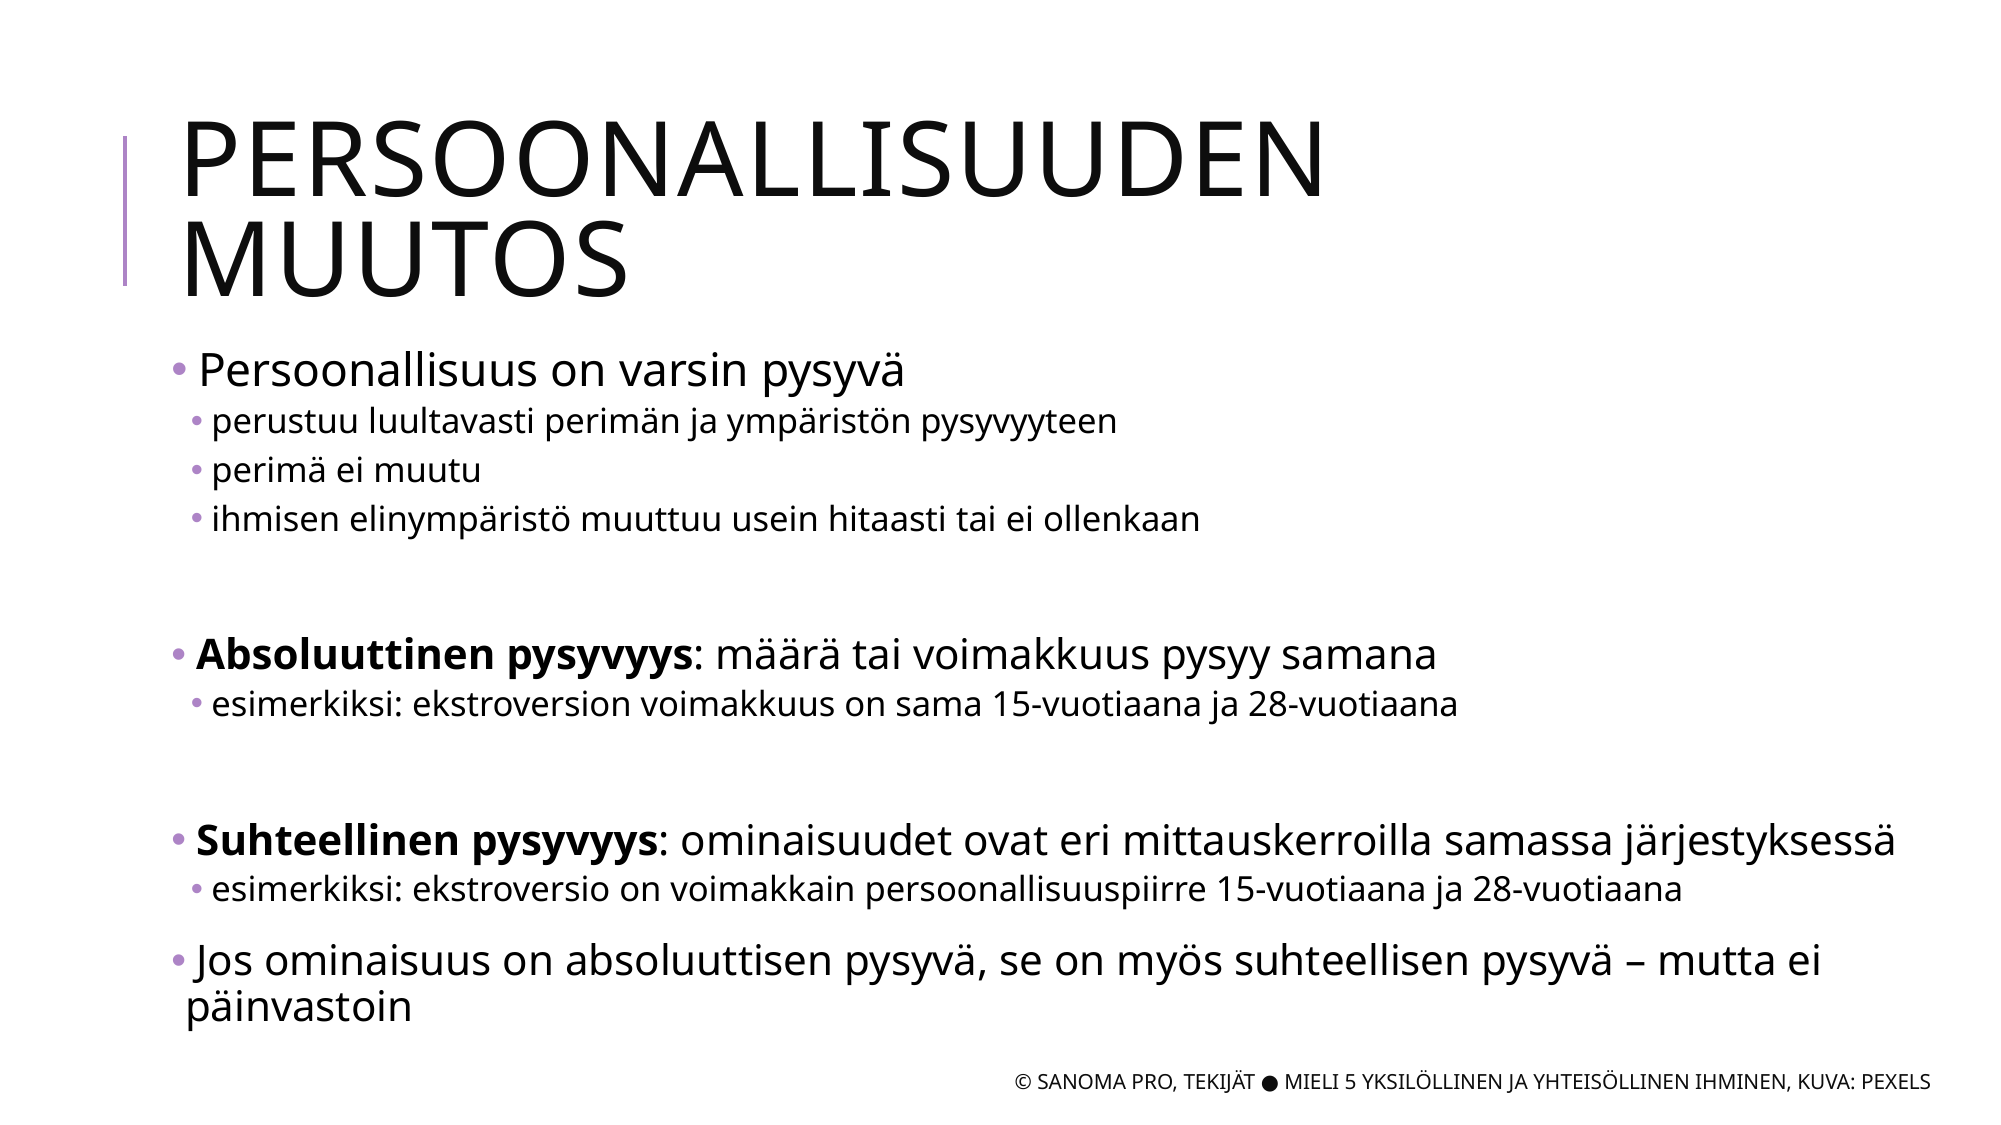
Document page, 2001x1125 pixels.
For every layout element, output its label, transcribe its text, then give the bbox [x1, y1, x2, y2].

footer © SANOMA PRO, TEKIJÄT ● MIELI 5 YKSILÖLLINEN JA YHTEISÖLLINEN IHMINEN, KUVA: PEXELS [978, 1058, 1947, 1104]
list Persoonallisuus on varsin pysyvä perustuu luultavasti perimän ja ympäristön pysyvyyteen perimä ei muutu ihmisen elinympäristö muuttuu usein hitaasti tai ei ollenkaan Absoluuttinen pysyvyys: määrä tai voimakkuus pysyy samana esimerkiksi: ekstroversion voimakkuus on sama 15-vuotiaana ja 28-vuotiaana Suhteellinen pysyvyys: ominaisuudet ovat eri mittauskerroilla samassa järjestyksessä esimerkiksi: ekstroversio on voimakkain persoonallisuuspiirre 15-vuotiaana ja 28-vuotiaana Jos ominaisuus on absoluuttisen pysyvä, se on myös suhteellisen pysyvä – mutta ei päinvastoin [163, 339, 1925, 1059]
title Persoonallisuuden muutos [163, 93, 1730, 339]
